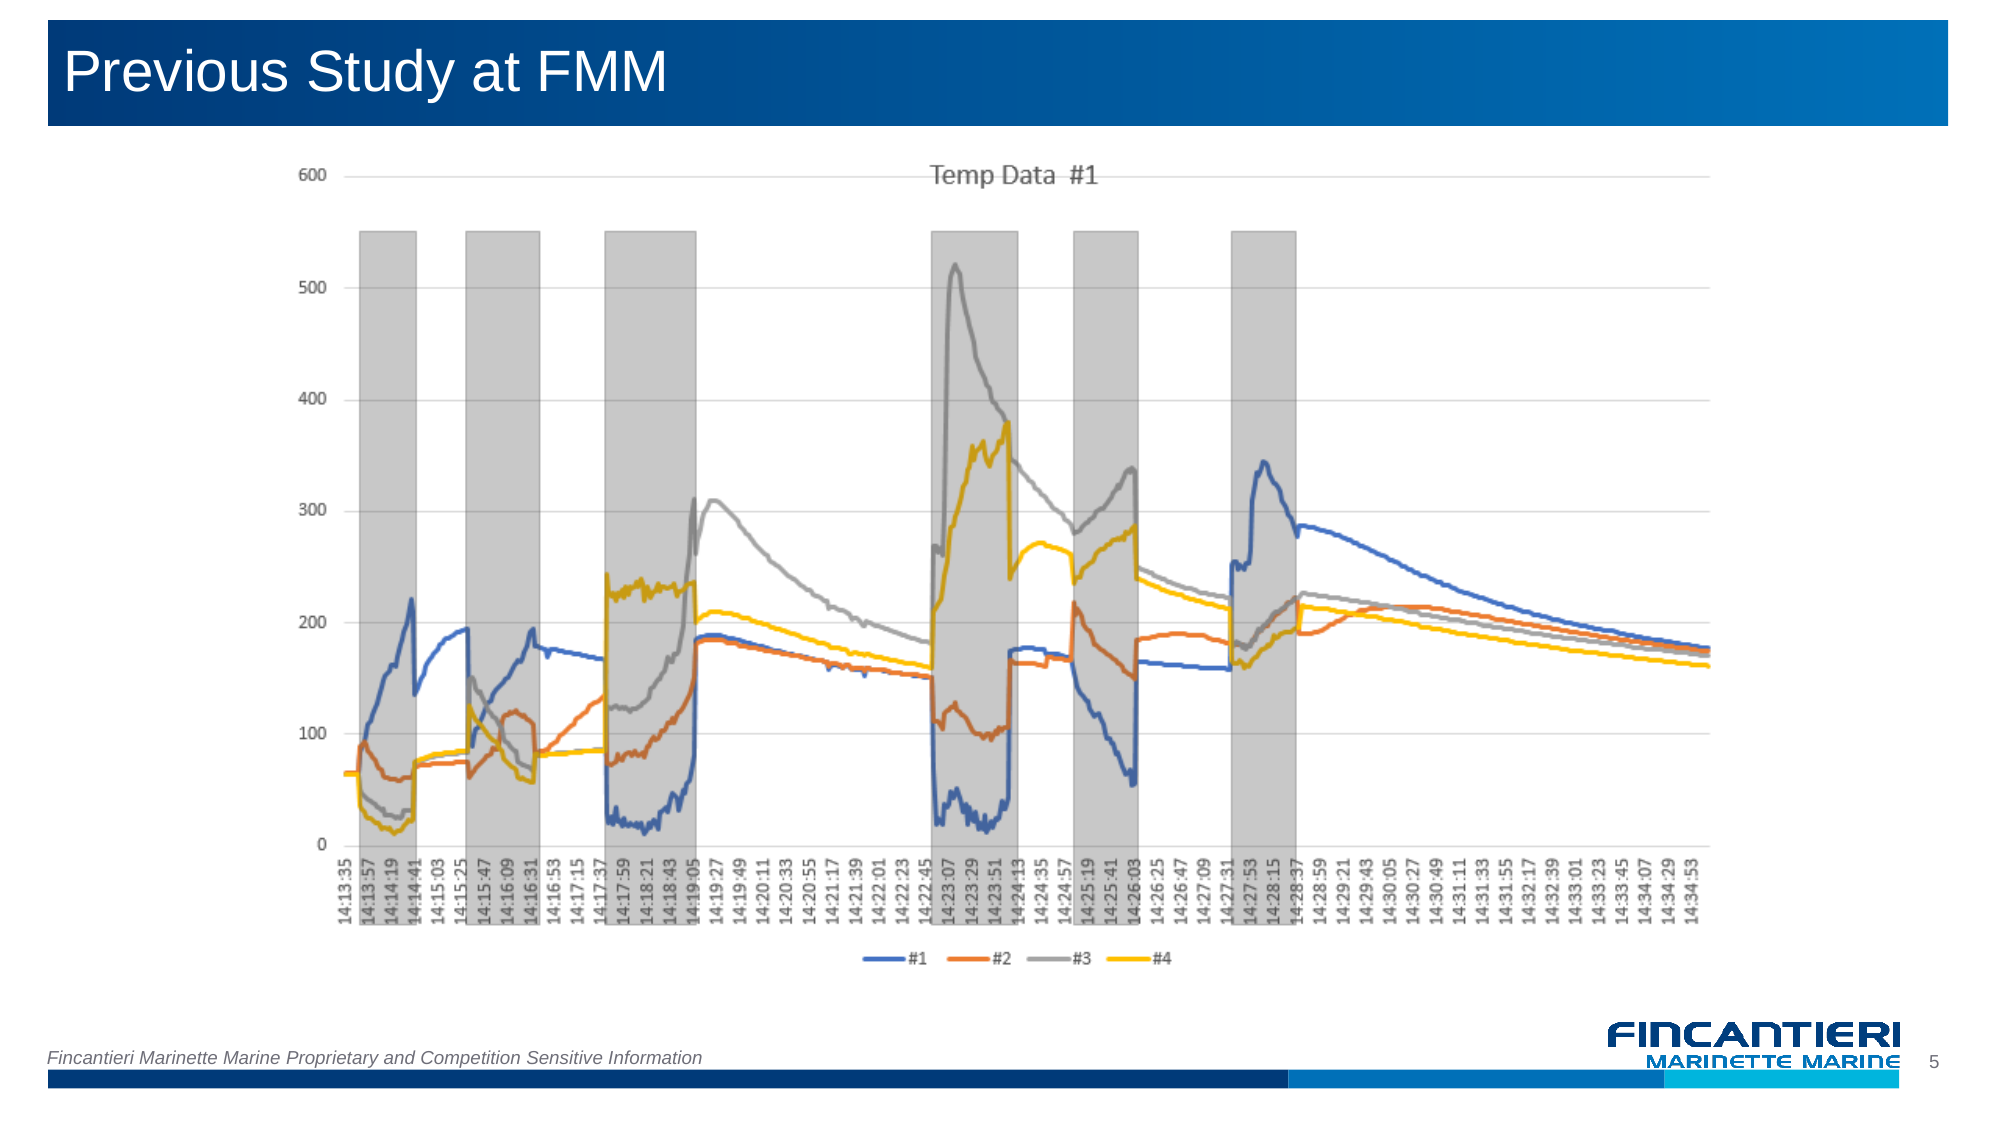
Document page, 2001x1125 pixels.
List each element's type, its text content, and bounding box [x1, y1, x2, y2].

picture [274, 142, 1725, 982]
slide_number 5 [1890, 1042, 1979, 1103]
title Previous Study at FMM [47, 19, 1949, 126]
footer Fincantieri Marinette Marine Proprietary and Competition Sensitive Information [32, 1038, 1234, 1099]
picture [1608, 1022, 1900, 1068]
